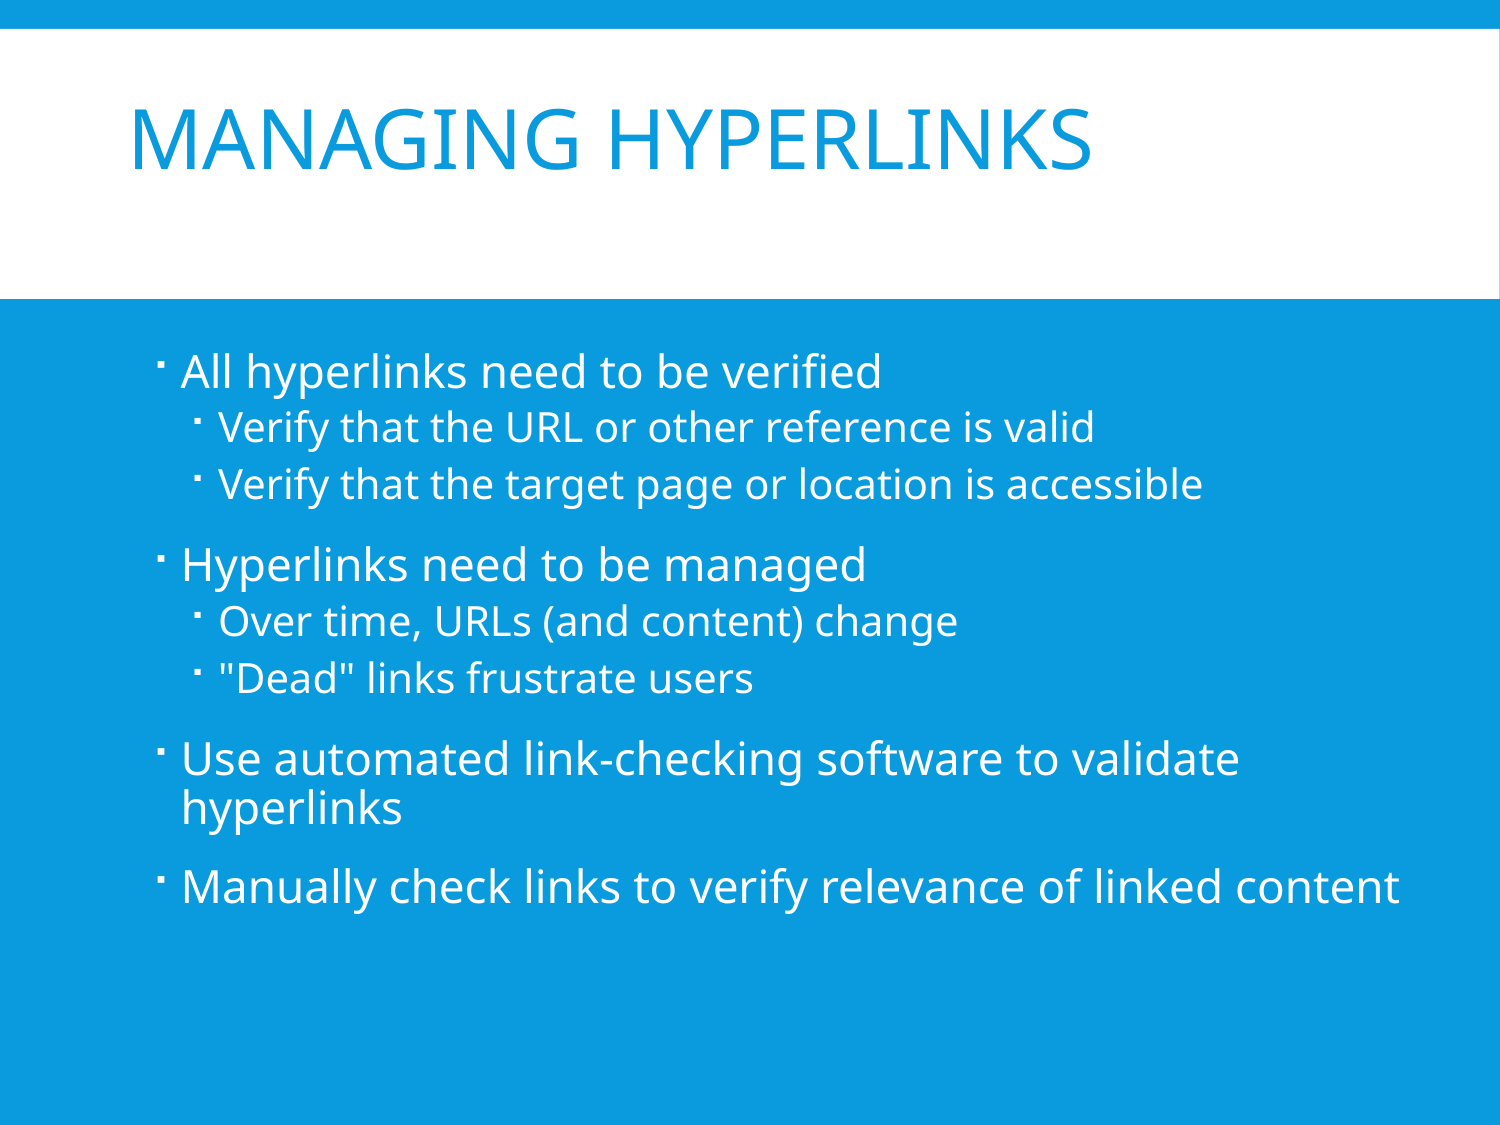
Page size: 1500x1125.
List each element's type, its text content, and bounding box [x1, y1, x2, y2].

title Managing Hyperlinks [112, 50, 1413, 238]
list All hyperlinks need to be verified Verify that the URL or other reference is valid Verify that the target page or location is accessible Hyperlinks need to be managed Over time, URLs (and content) change "Dead" links frustrate users Use automated link-checking software to validate hyperlinks Manually check links to verify relevance of linked content [135, 341, 1436, 1079]
